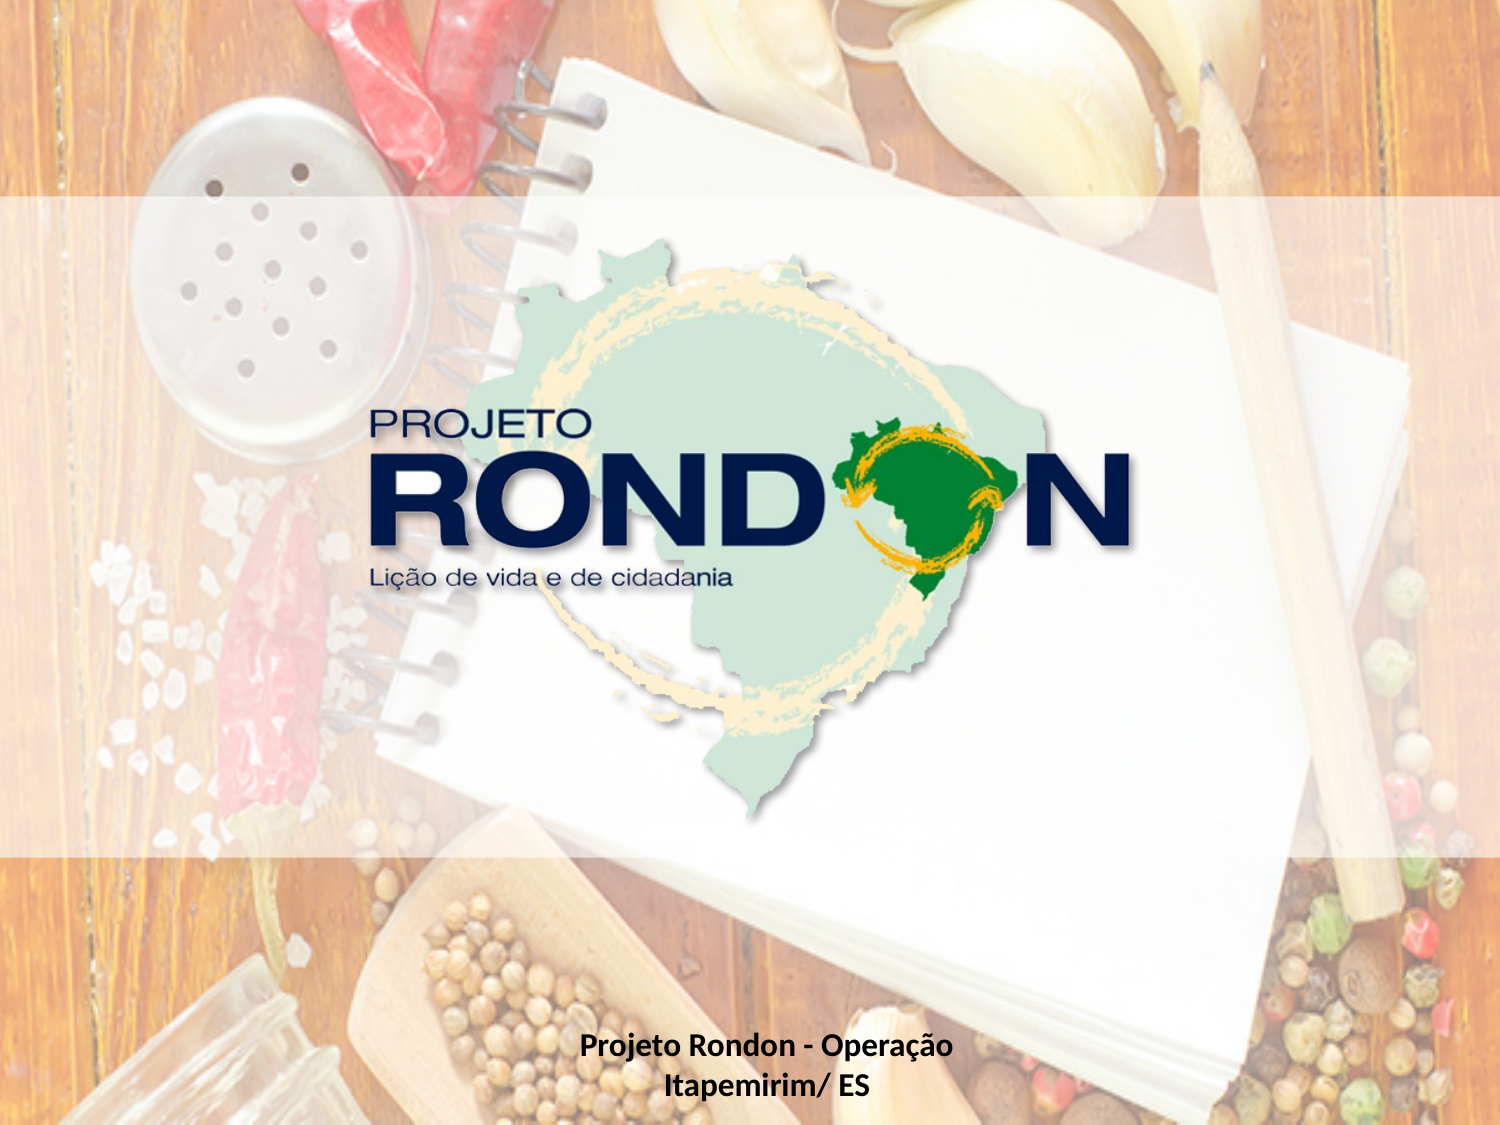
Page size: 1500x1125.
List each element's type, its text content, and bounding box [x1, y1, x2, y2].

text_box [0, 194, 1500, 860]
footer Projeto Rondon - Operação Itapemirim/ ES [512, 1023, 1022, 1103]
picture [353, 231, 1147, 827]
